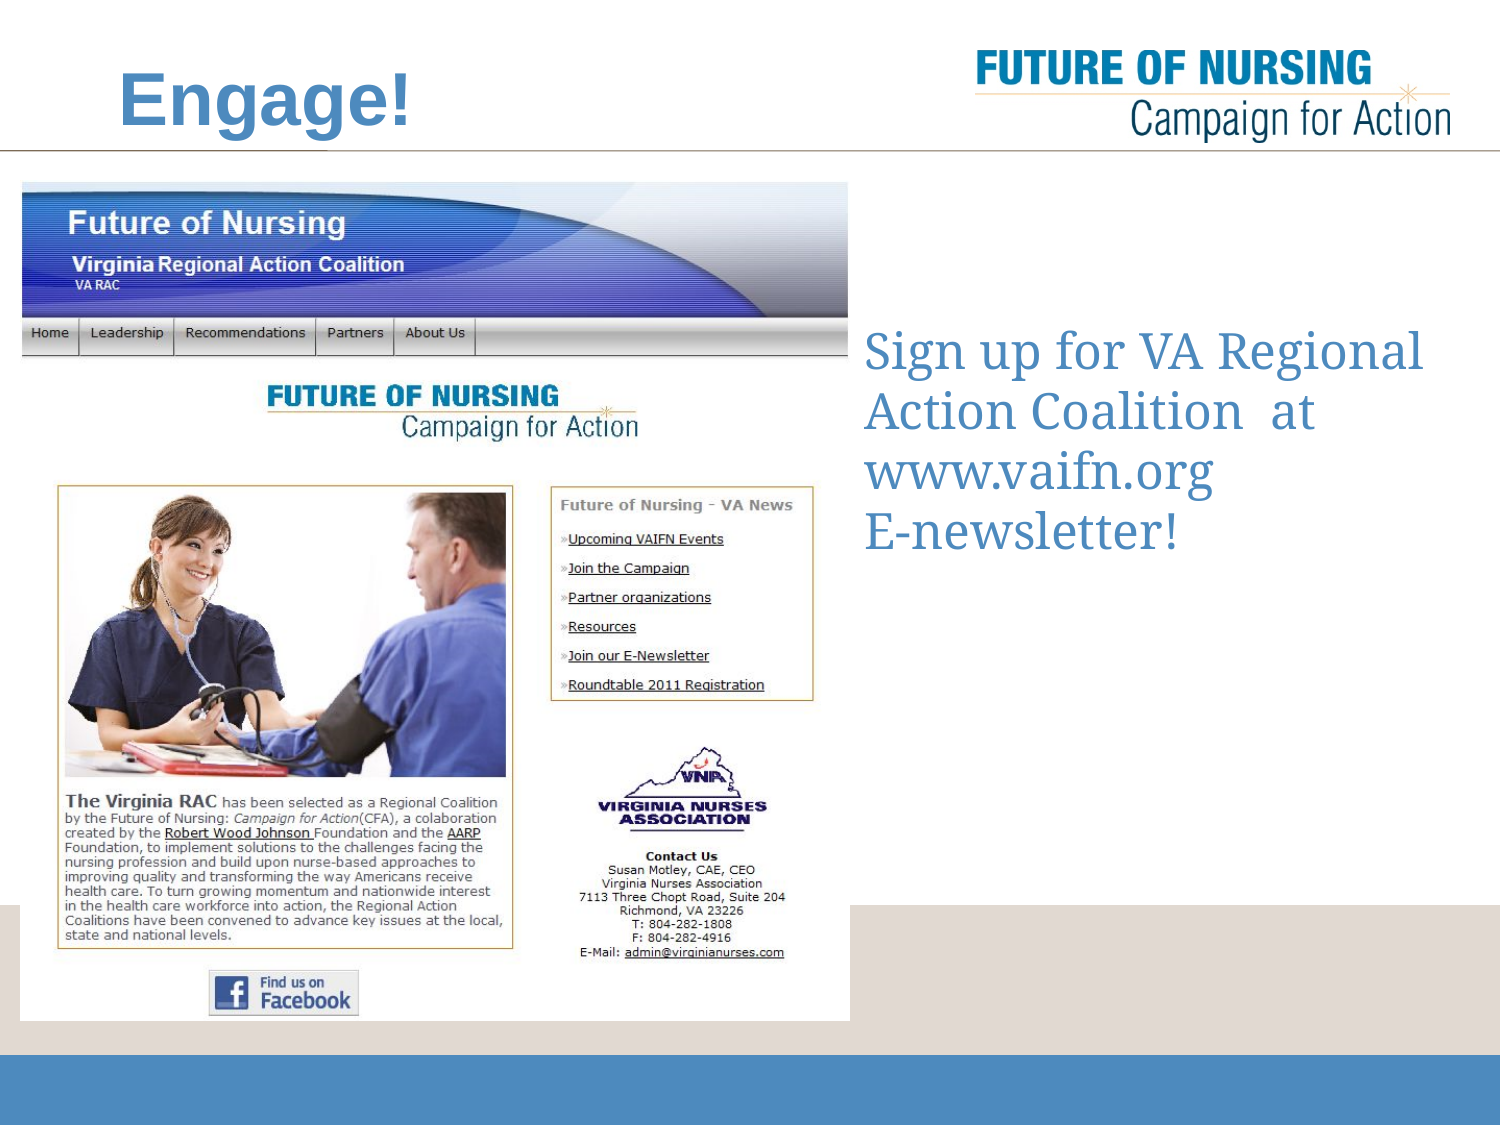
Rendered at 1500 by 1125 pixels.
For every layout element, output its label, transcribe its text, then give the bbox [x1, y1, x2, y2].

picture [1236, 50, 1243, 79]
picture [1146, 55, 1153, 79]
text_box Sign up for VA Regional Action Coalition at www.vaifn.org E-newsletter! [855, 312, 1450, 568]
picture [20, 179, 850, 1022]
picture [1263, 56, 1269, 64]
picture [1329, 50, 1336, 70]
title Engage! [103, 36, 1070, 149]
picture [1083, 56, 1090, 64]
picture [1210, 50, 1216, 69]
picture [1070, 50, 1450, 143]
